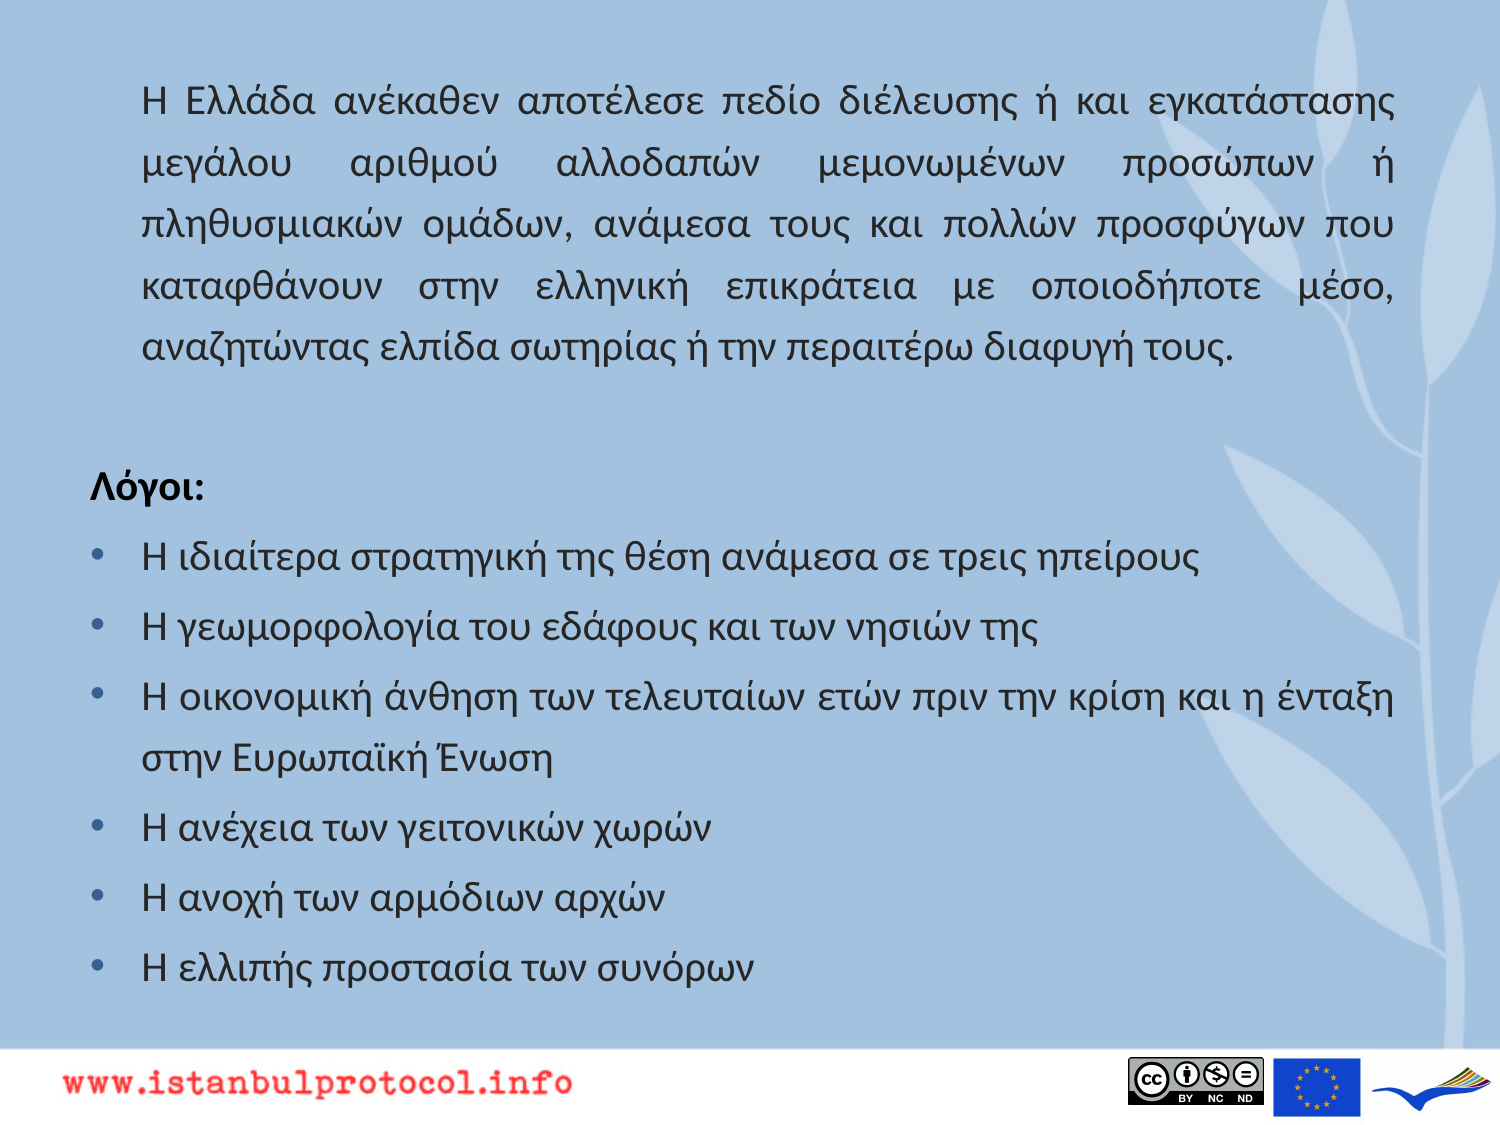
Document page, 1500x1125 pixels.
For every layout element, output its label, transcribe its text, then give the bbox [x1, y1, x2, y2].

picture [0, 0, 1500, 1125]
list Η Ελλάδα ανέκαθεν αποτέλεσε πεδίο διέλευσης ή και εγκατάστασης μεγάλου αριθμού αλλοδαπών μεμονωμένων προσώπων ή πληθυσμιακών ομάδων, ανάμεσα τους και πολλών προσφύγων που καταφθάνουν στην ελληνική επικράτεια με οποιοδήποτε μέσο, αναζητώντας ελπίδα σωτηρίας ή την περαιτέρω διαφυγή τους. Λόγοι: Η ιδιαίτερα στρατηγική της θέση ανάμεσα σε τρεις ηπείρους Η γεωμορφολογία του εδάφους και των νησιών της Η οικονομική άνθηση των τελευταίων ετών πριν την κρίση και η ένταξη στην Ευρωπαϊκή Ένωση Η ανέχεια των γειτονικών χωρών Η ανοχή των αρμόδιων αρχών Η ελλιπής προστασία των συνόρων [75, 54, 1412, 1005]
